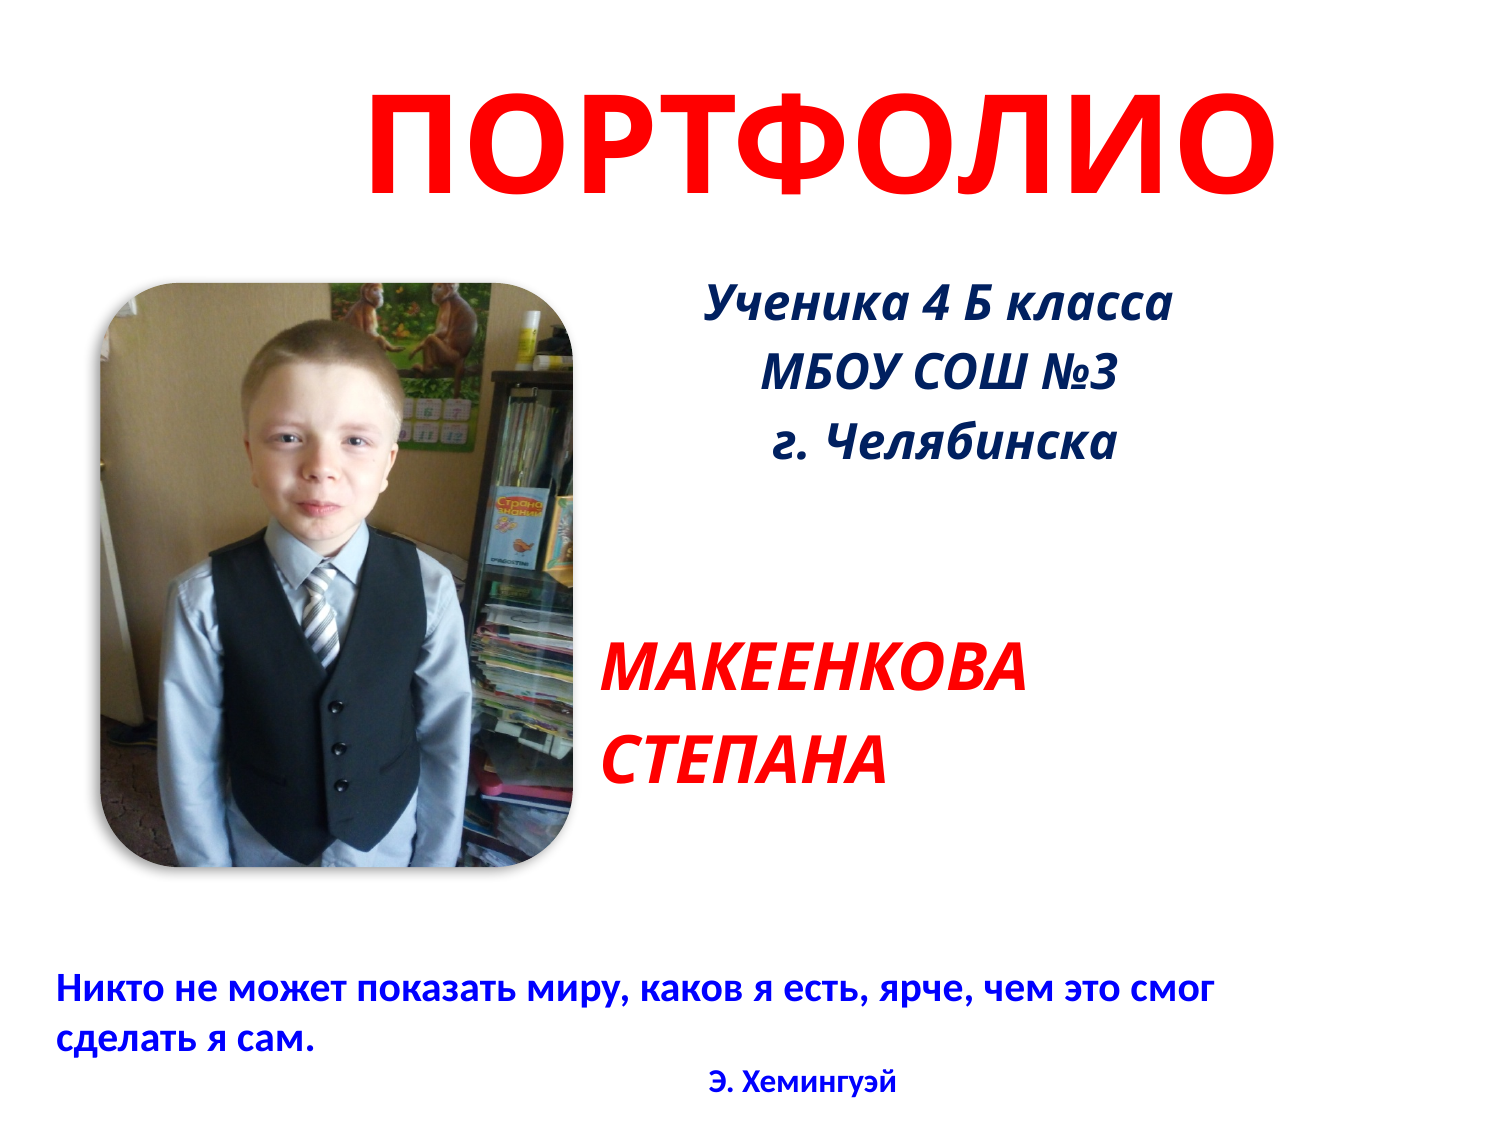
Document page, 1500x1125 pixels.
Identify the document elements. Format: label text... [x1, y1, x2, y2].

picture [100, 282, 574, 868]
title ПОРТФОЛИО [74, 44, 1426, 233]
text_box Никто не может показать миру, каков я есть, ярче, чем это смог сделать я сам. Э. Хемингуэй [41, 952, 1235, 1107]
list Ученика 4 Б класса МБОУ СОШ №3 г. Челябинска МАКЕЕНКОВА СТЕПАНА [584, 262, 1294, 1006]
